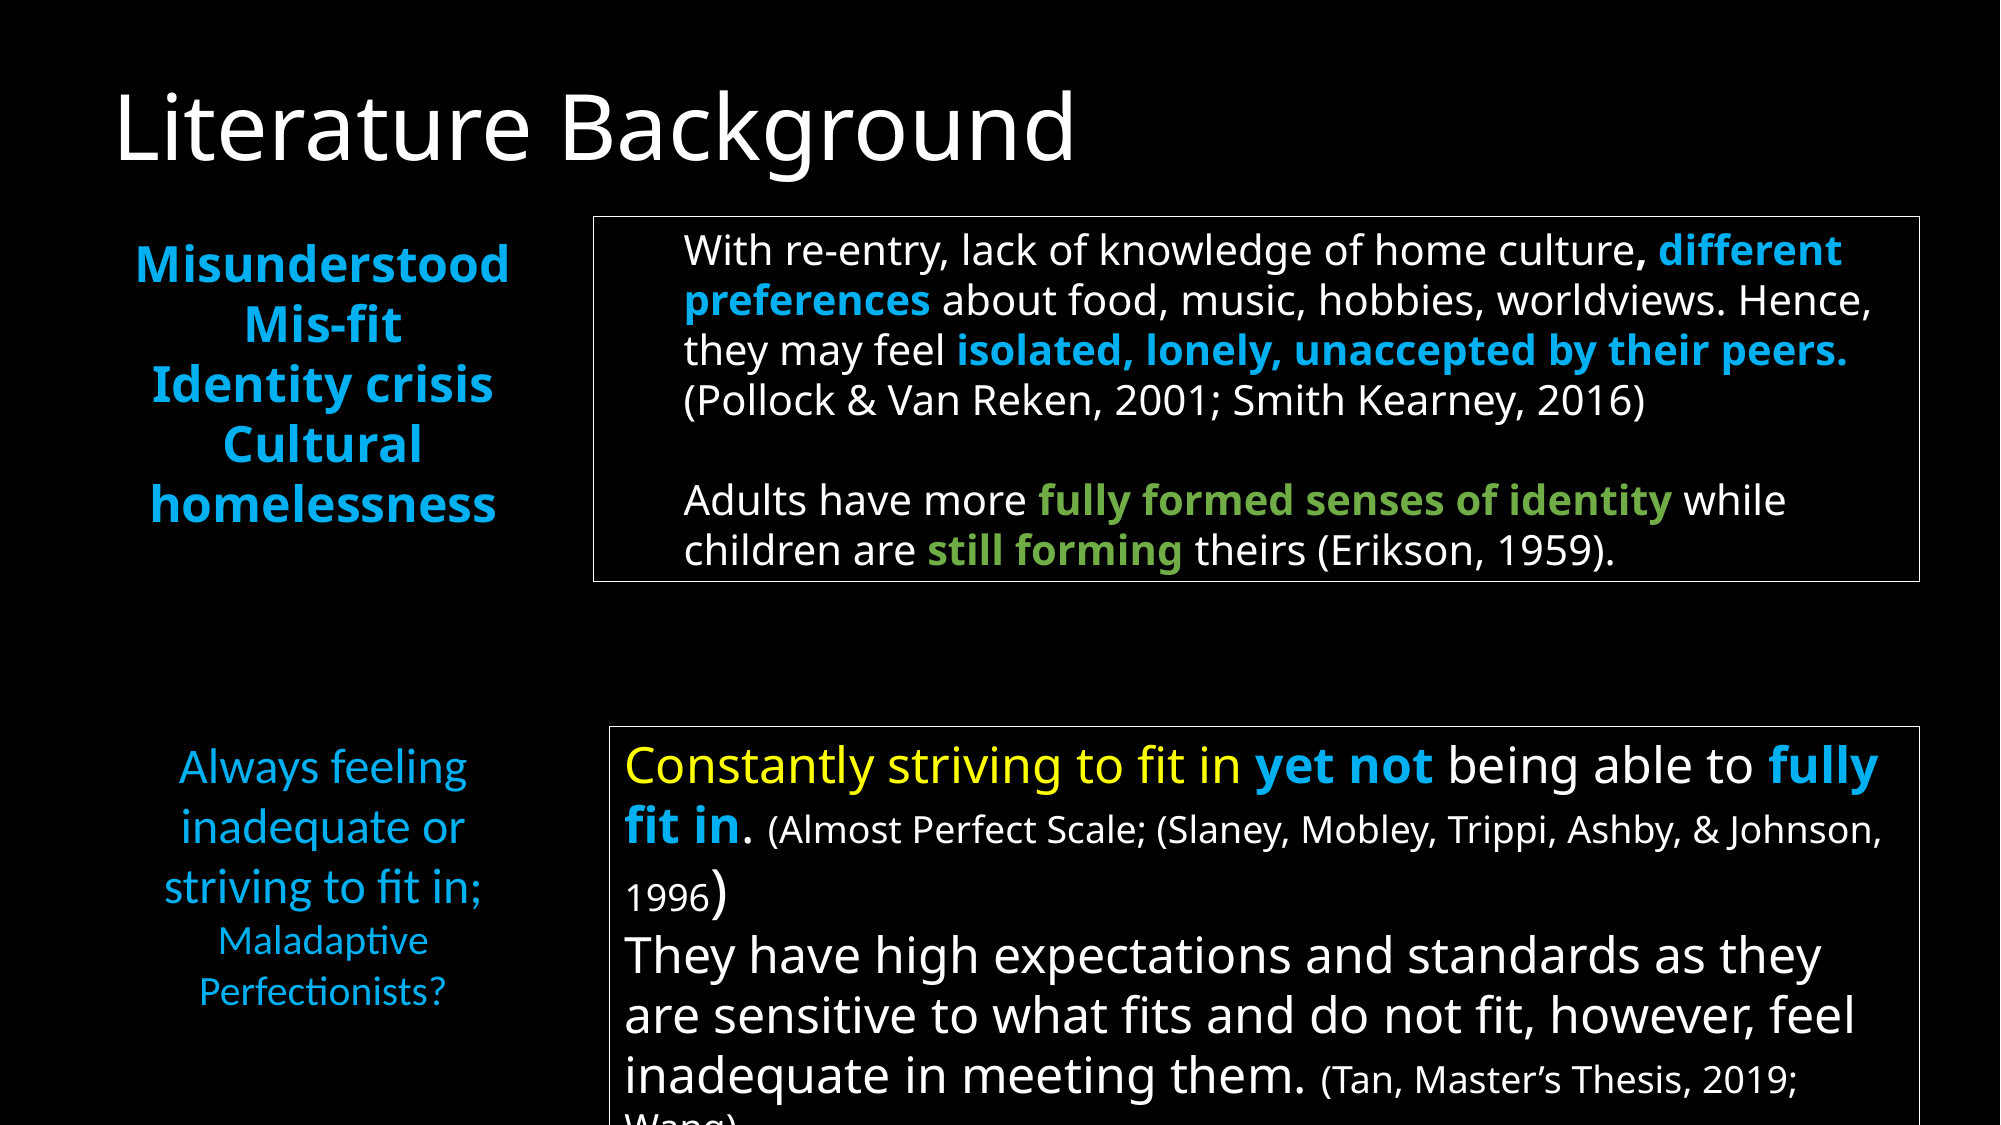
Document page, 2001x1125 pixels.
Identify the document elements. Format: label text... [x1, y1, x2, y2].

text_box Always feeling inadequate or striving to fit in; Maladaptive Perfectionists? [97, 726, 550, 1021]
text_box Constantly striving to fit in yet not being able to fully fit in. (Almost Perfect Scale; (Slaney, Mobley, Trippi, Ashby, & Johnson, 1996) They have high expectations and standards as they are sensitive to what fits and do not fit, however, feel inadequate in meeting them. (Tan, Master’s Thesis, 2019; Wang) [609, 726, 1920, 1125]
title Literature Background [97, 24, 1510, 237]
text_box With re-entry, lack of knowledge of home culture, different preferences about food, music, hobbies, worldviews. Hence, they may feel isolated, lonely, unaccepted by their peers. (Pollock & Van Reken, 2001; Smith Kearney, 2016) Adults have more fully formed senses of identity while children are still forming theirs (Erikson, 1959). [593, 216, 1920, 582]
text_box Misunderstood Mis-fit Identity crisis Cultural homelessness [77, 225, 569, 600]
